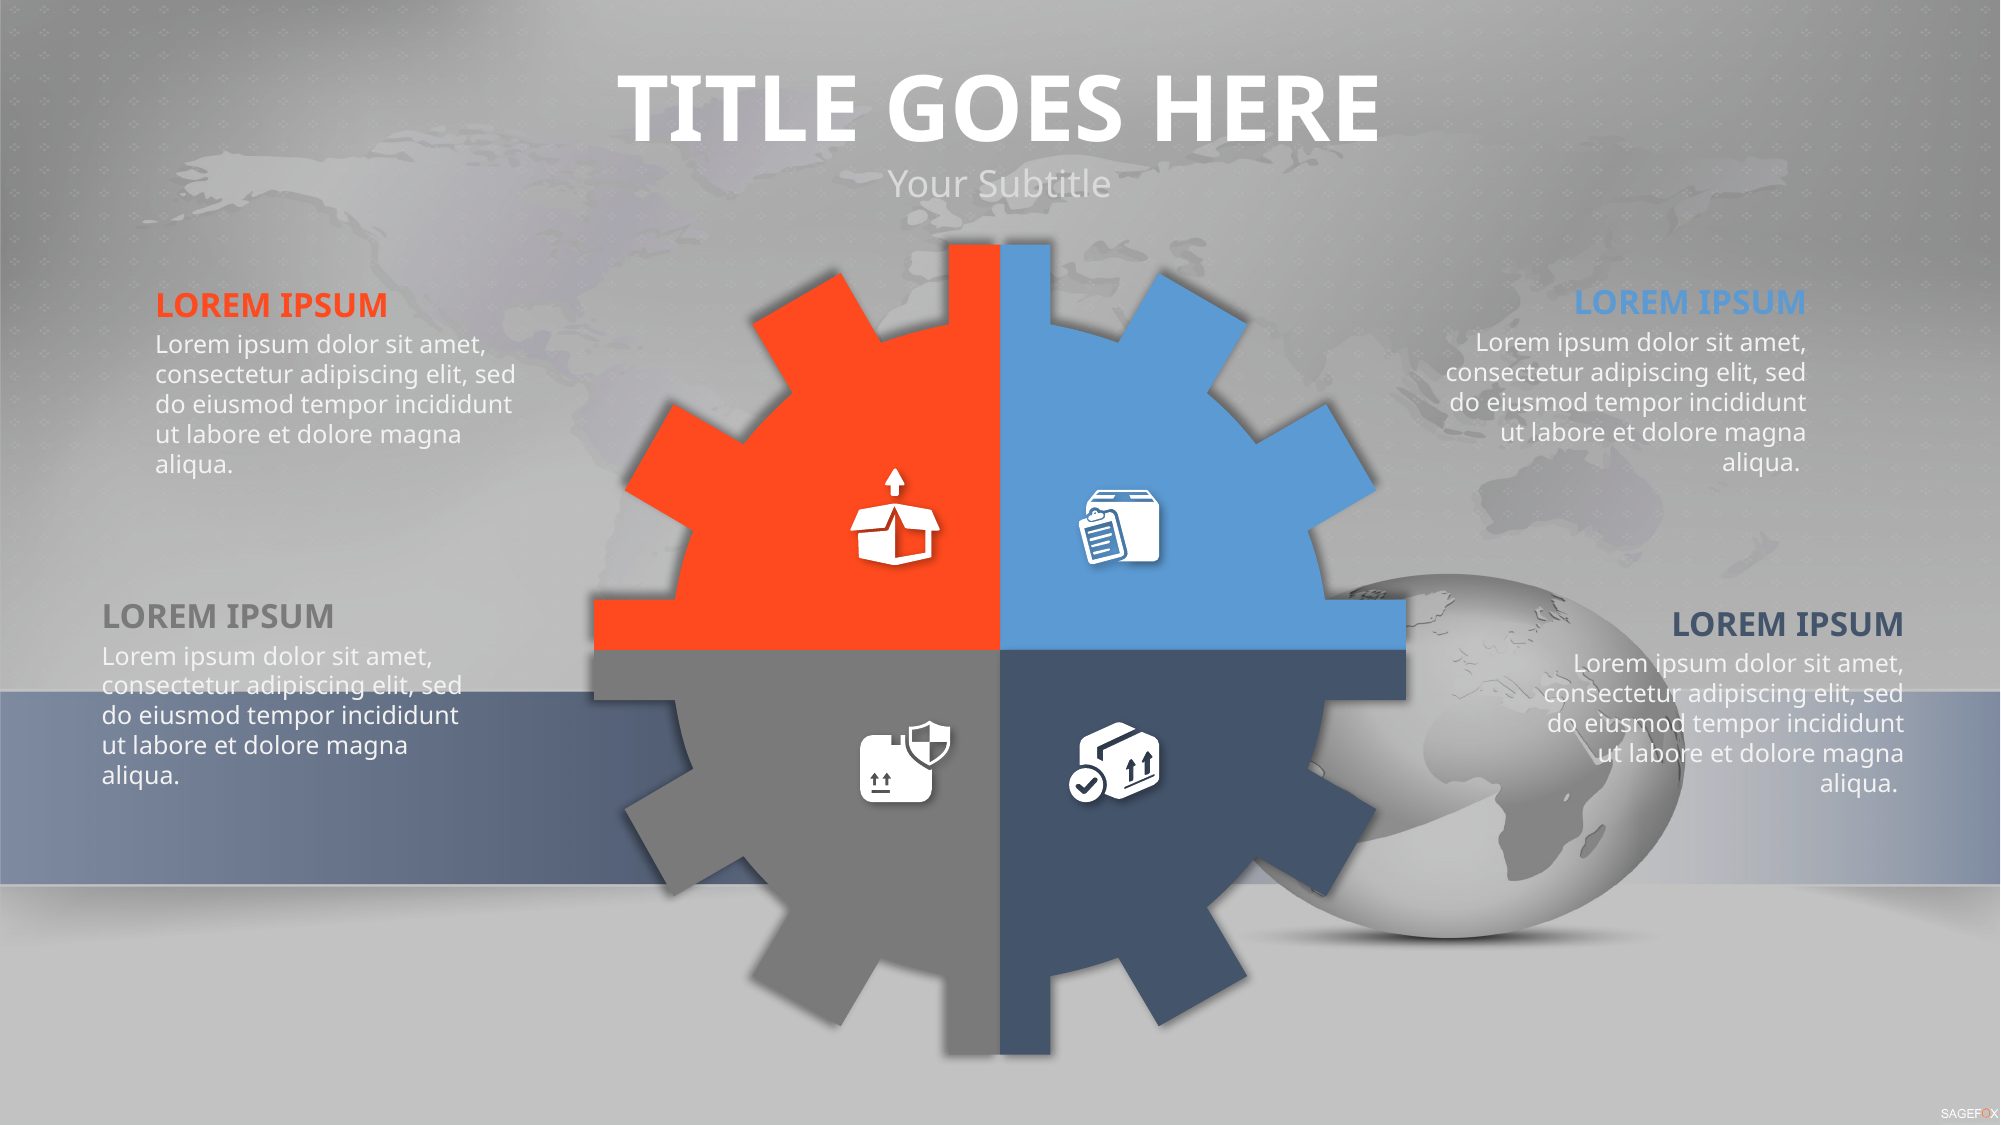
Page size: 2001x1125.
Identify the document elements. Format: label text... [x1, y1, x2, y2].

text_box [860, 735, 932, 803]
text_box [1000, 649, 1406, 1055]
picture [0, 0, 2001, 1125]
text_box LOREM IPSUM Lorem ipsum dolor sit amet, consectetur adipiscing elit, sed do eiusmod tempor incididunt ut labore et dolore magna aliqua. [1417, 273, 1822, 484]
text_box [1001, 322, 1406, 649]
text_box LOREM IPSUM Lorem ipsum dolor sit amet, consectetur adipiscing elit, sed do eiusmod tempor incididunt ut labore et dolore magna aliqua. [140, 276, 546, 487]
text_box [850, 503, 940, 565]
text_box [1086, 489, 1160, 562]
text_box [1078, 510, 1125, 565]
text_box [908, 720, 951, 766]
text_box [594, 322, 1001, 650]
text_box [1079, 722, 1160, 799]
text_box [1069, 768, 1104, 803]
text_box TITLE GOES HERE Your Subtitle [548, 42, 1452, 322]
text_box [594, 650, 1000, 1055]
text_box [885, 468, 905, 496]
text_box LOREM IPSUM Lorem ipsum dolor sit amet, consectetur adipiscing elit, sed do eiusmod tempor incididunt ut labore et dolore magna aliqua. [1514, 595, 1920, 805]
text_box LOREM IPSUM Lorem ipsum dolor sit amet, consectetur adipiscing elit, sed do eiusmod tempor incididunt ut labore et dolore magna aliqua. [86, 587, 492, 797]
